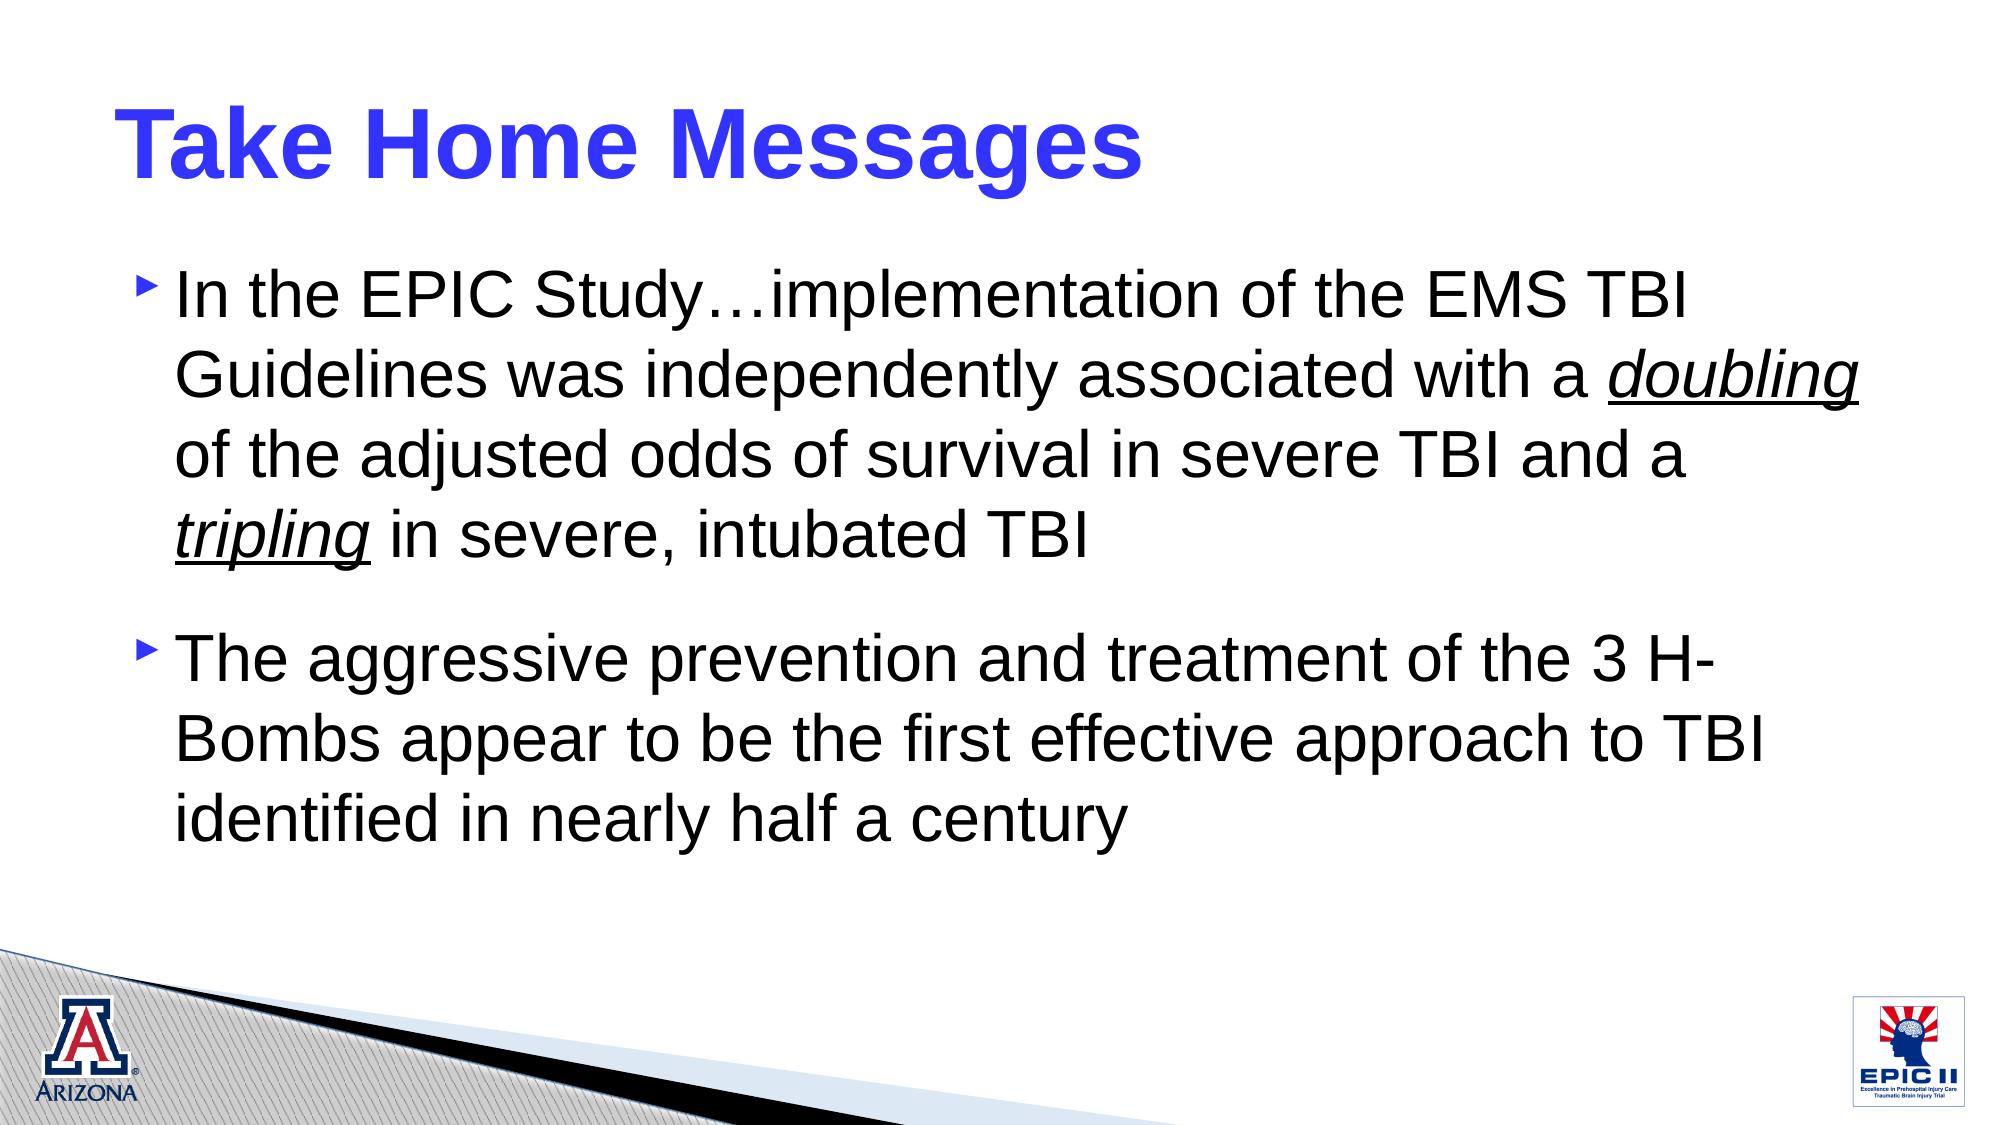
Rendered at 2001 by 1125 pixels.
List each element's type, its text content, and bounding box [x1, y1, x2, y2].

title Take Home Messages [99, 45, 1900, 233]
list In the EPIC Study…implementation of the EMS TBI Guidelines was independently associated with a doubling of the adjusted odds of survival in severe TBI and a tripling in severe, intubated TBI The aggressive prevention and treatment of the 3 H-Bombs appear to be the first effective approach to TBI identified in nearly half a century [99, 243, 1900, 986]
picture [34, 995, 139, 1101]
picture [1841, 995, 1968, 1111]
